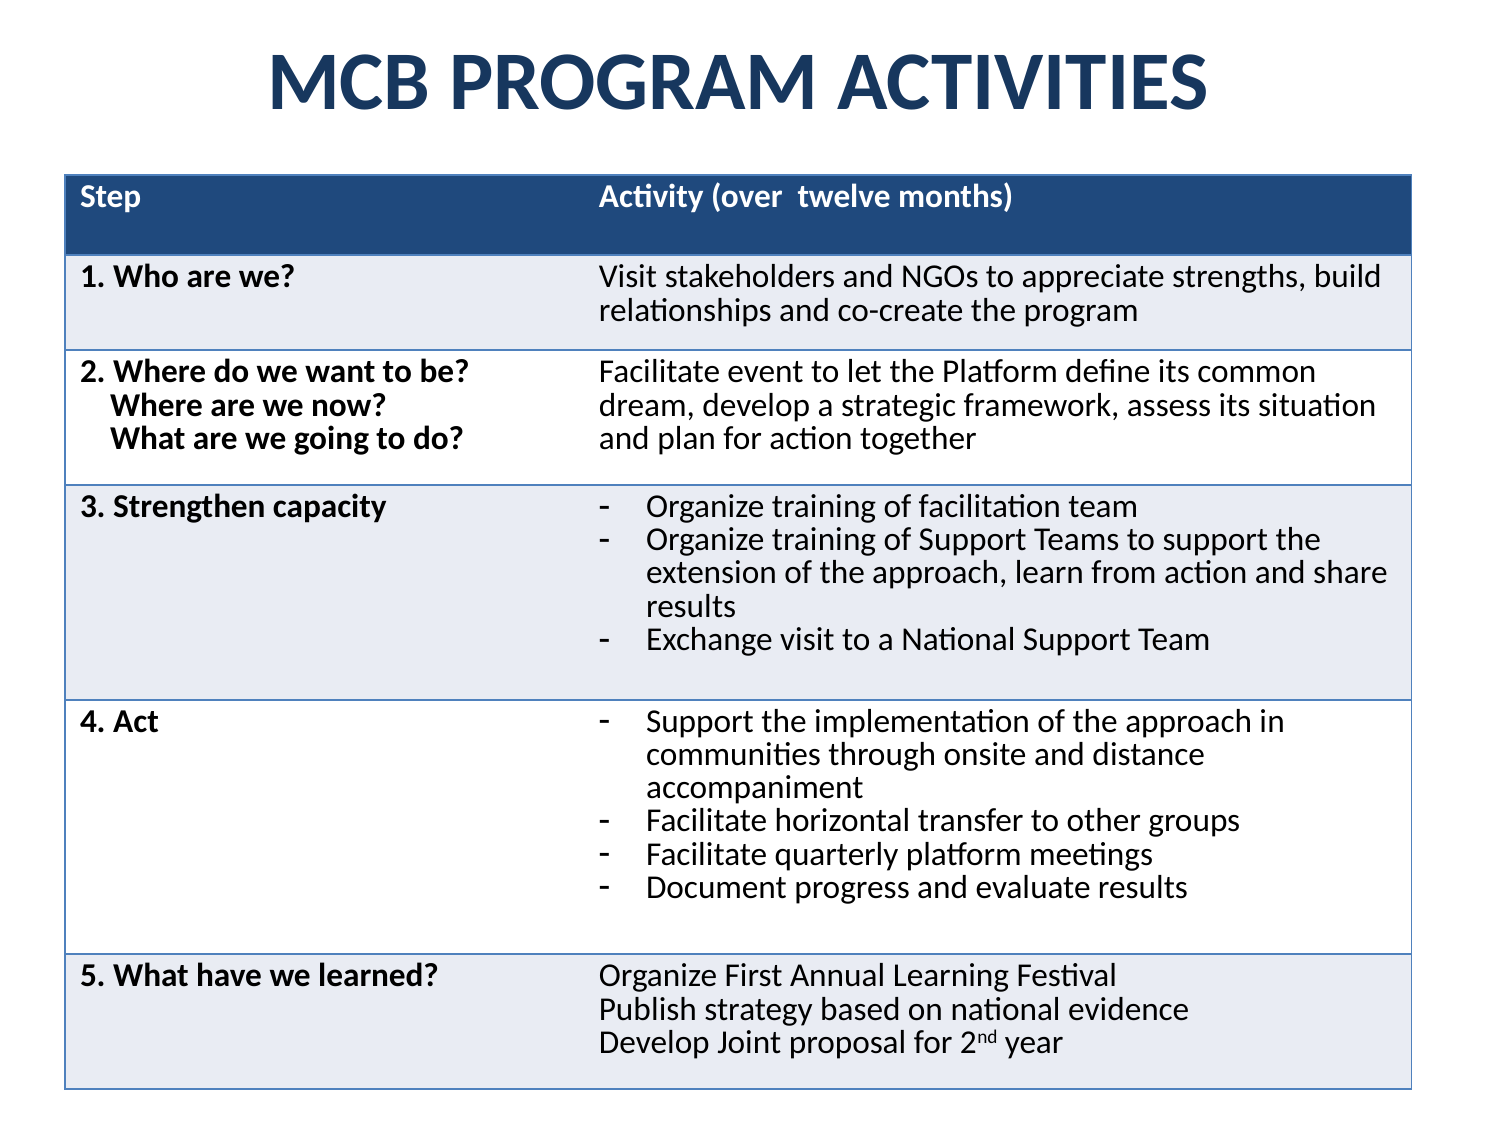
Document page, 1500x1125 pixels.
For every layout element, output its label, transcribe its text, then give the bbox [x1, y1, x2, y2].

table_cell 1. Who are we? [66, 256, 584, 349]
table_cell 5. What have we learned? [66, 955, 584, 1088]
text_box MCB PROGRAM ACTIVITIES [123, 19, 1353, 134]
table_cell Support the implementation of the approach in communities through onsite and distance accompaniment Facilitate horizontal transfer to other groups Facilitate quarterly platform meetings Document progress and evaluate results [584, 701, 1411, 953]
table_header Step [66, 176, 584, 254]
table_cell Organize training of facilitation team Organize training of Support Teams to support the extension of the approach, learn from action and share results Exchange visit to a National Support Team [584, 486, 1411, 699]
table_cell Organize First Annual Learning Festival Publish strategy based on national evidence Develop Joint proposal for 2nd year [584, 955, 1411, 1088]
table_cell 4. Act [66, 701, 584, 953]
table_cell Visit stakeholders and NGOs to appreciate strengths, build relationships and co-create the program [584, 256, 1411, 349]
table_cell 3. Strengthen capacity [66, 486, 584, 699]
table_cell 2. Where do we want to be? Where are we now? What are we going to do? [66, 351, 584, 484]
table_cell Facilitate event to let the Platform define its common dream, develop a strategic framework, assess its situation and plan for action together [584, 351, 1411, 484]
table_header Activity (over twelve months) [584, 176, 1411, 254]
